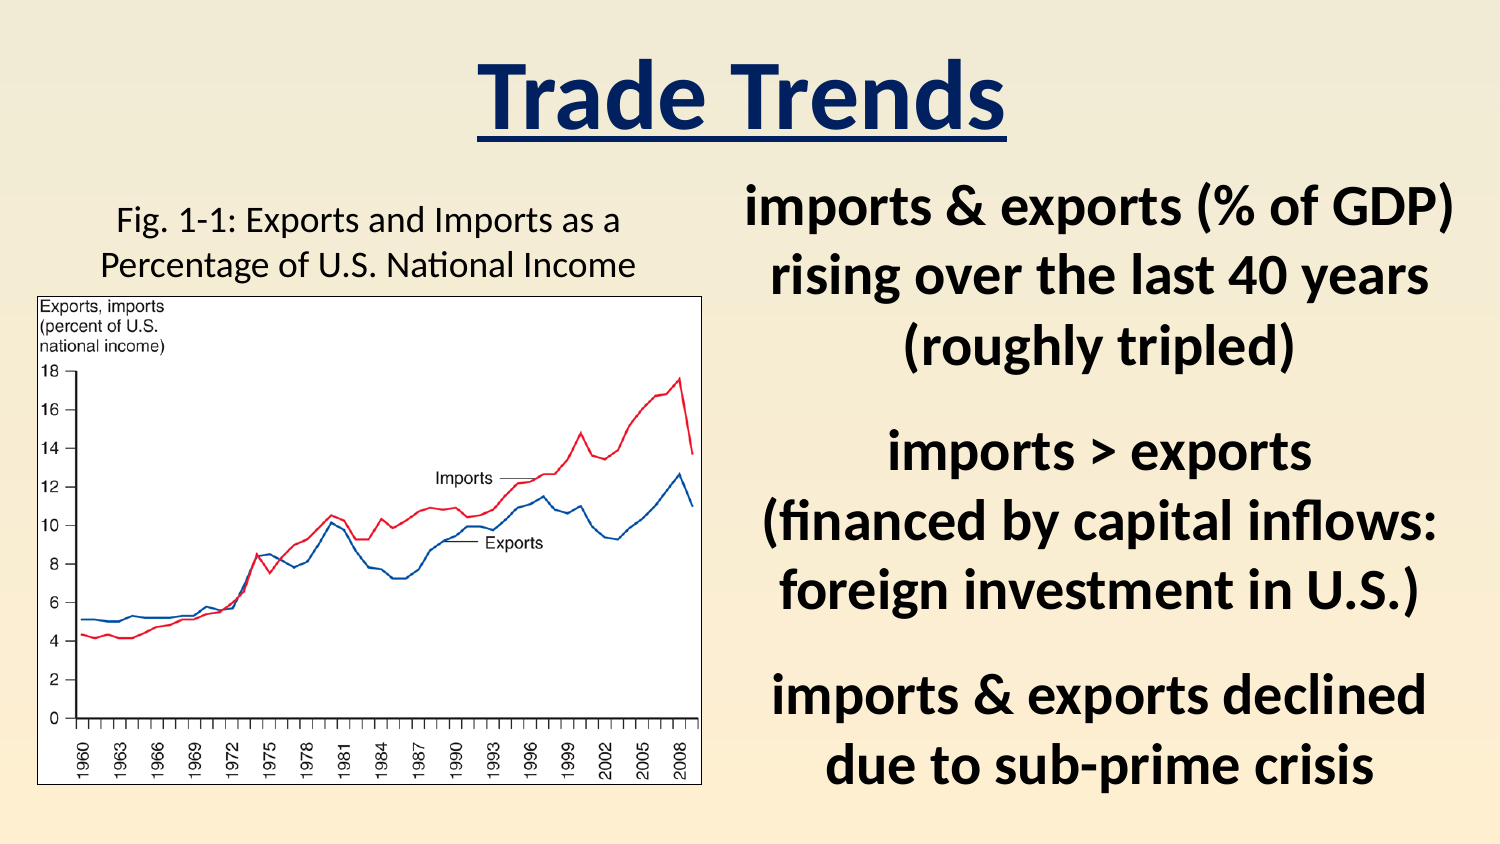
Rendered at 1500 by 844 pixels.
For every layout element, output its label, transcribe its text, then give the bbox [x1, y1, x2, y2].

text_box imports & exports (% of GDP) rising over the last 40 years (roughly tripled) imports > exports (financed by capital inflows: foreign investment in U.S.) imports & exports declined due to sub-prime crisis [712, 159, 1488, 804]
text_box Trade Trends [462, 21, 1023, 157]
picture [37, 296, 702, 785]
text_box Fig. 1-1: Exports and Imports as a Percentage of U.S. National Income [50, 187, 688, 295]
